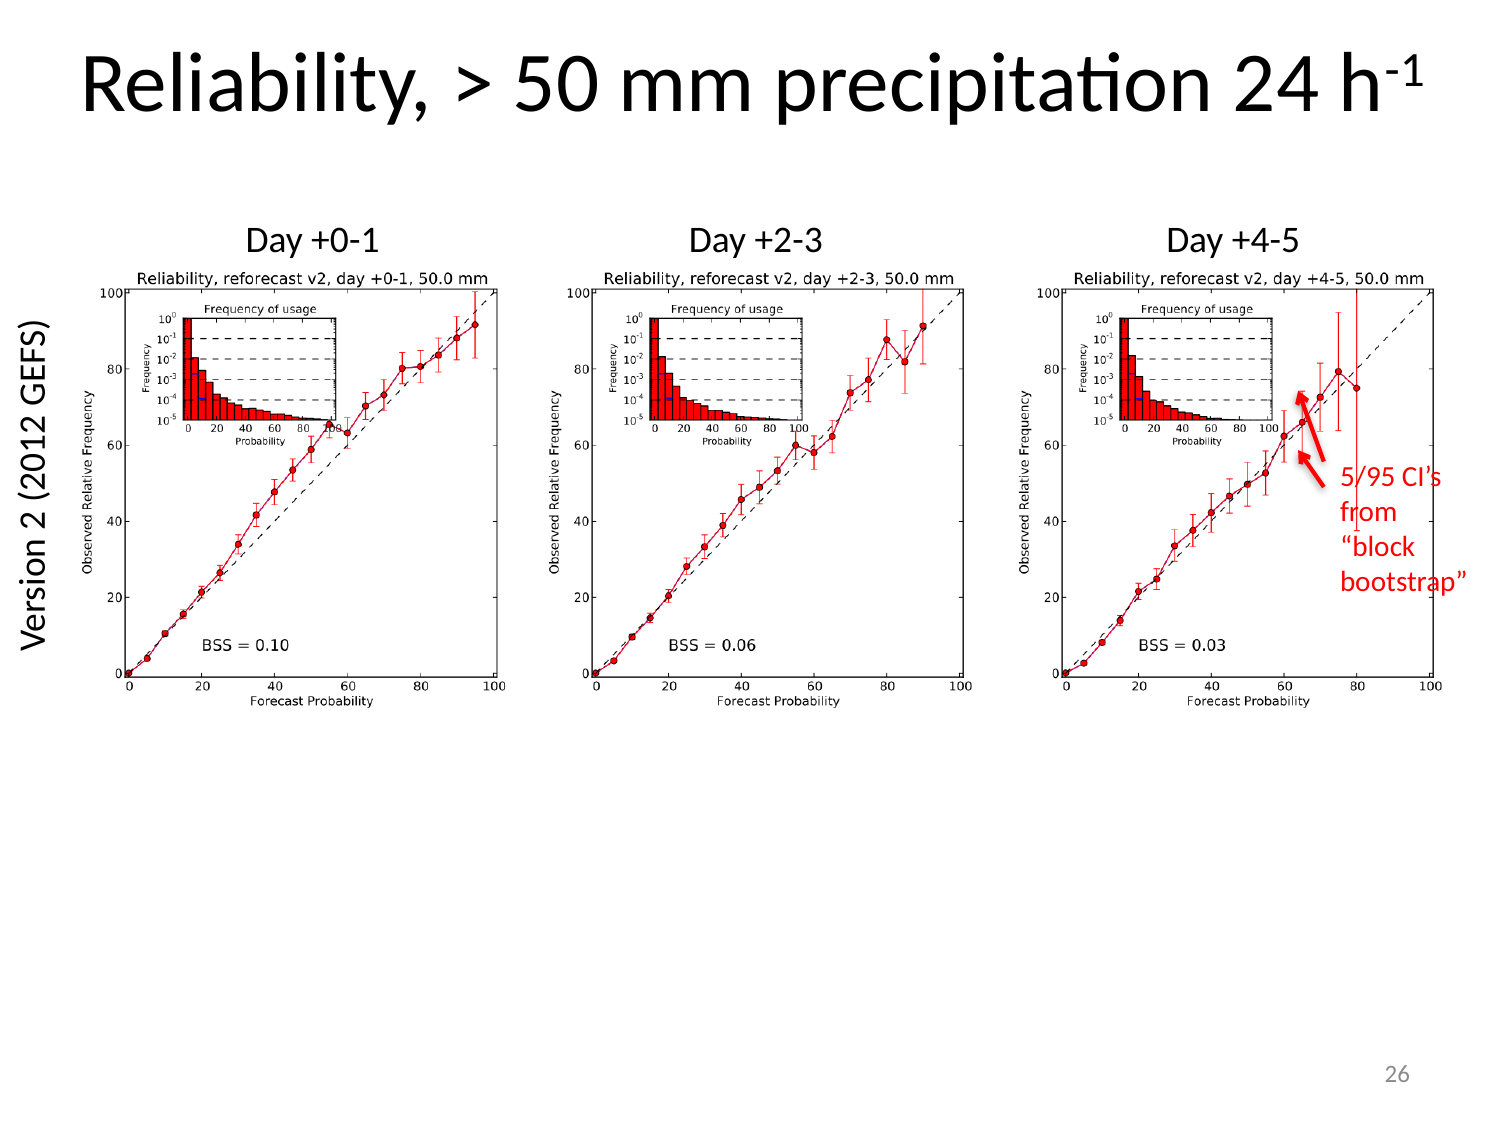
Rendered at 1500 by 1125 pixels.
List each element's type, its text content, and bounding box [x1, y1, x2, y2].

picture [537, 250, 984, 734]
text_box Day +0-1 [230, 208, 395, 249]
title Reliability, > 50 mm precipitation 24 h-1 [27, 18, 1477, 137]
text_box Version 2 (2012 GEFS) [0, 304, 60, 667]
text_box Day +2-3 [674, 208, 838, 249]
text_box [1297, 470, 1325, 488]
picture [71, 250, 518, 734]
text_box Day +4-5 [1151, 208, 1316, 249]
slide_number 26 [1074, 1042, 1425, 1103]
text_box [1297, 390, 1325, 462]
text_box 5/95 CI’s from “block bootstrap” [1457, 450, 1483, 605]
picture [1007, 250, 1454, 734]
